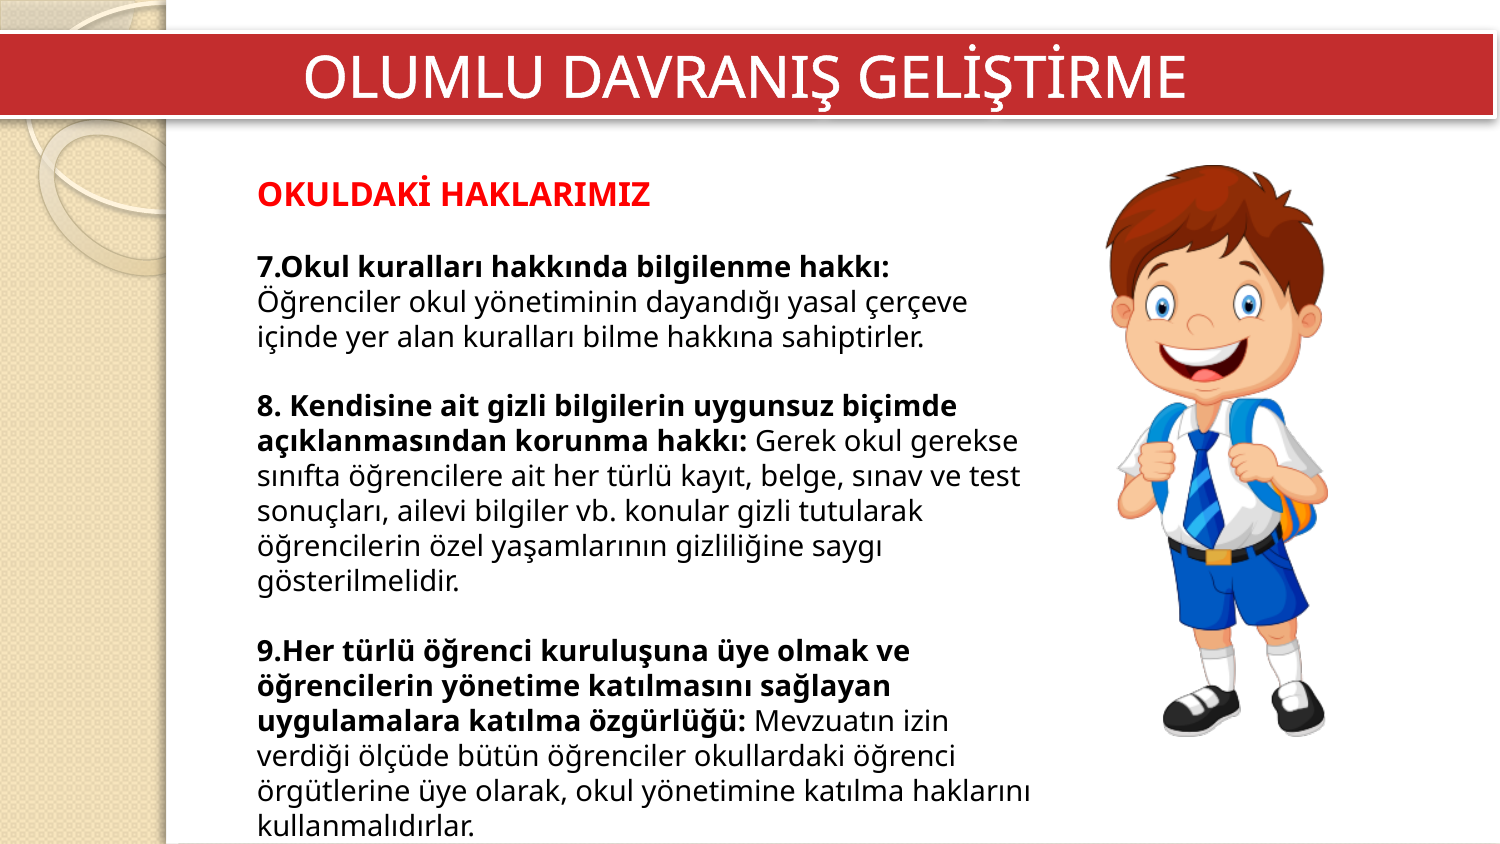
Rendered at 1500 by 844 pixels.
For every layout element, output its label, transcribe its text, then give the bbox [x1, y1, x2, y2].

picture [942, 165, 1492, 737]
text_box OKULDAKİ HAKLARIMIZ 7.Okul kuralları hakkında bilgilenme hakkı: Öğrenciler okul yönetiminin dayandığı yasal çerçeve içinde yer alan kuralları bilme hakkına sahiptirler. 8. Kendisine ait gizli bilgilerin uygunsuz biçimde açıklanmasından korunma hakkı: Gerek okul gerekse sınıfta öğrencilere ait her türlü kayıt, belge, sınav ve test sonuçları, ailevi bilgiler vb. konular gizli tutularak öğrencilerin özel yaşamlarının gizliliğine saygı gösterilmelidir. 9.Her türlü öğrenci kuruluşuna üye olmak ve öğrencilerin yönetime katılmasını sağlayan uygulamalara katılma özgürlüğü: Mevzuatın izin verdiği ölçüde bütün öğrenciler okullardaki öğrenci örgütlerine üye olarak, okul yönetimine katılma haklarını kullanmalıdırlar. [242, 165, 1053, 844]
text_box OLUMLU DAVRANIŞ GELİŞTİRME [0, 30, 1497, 119]
